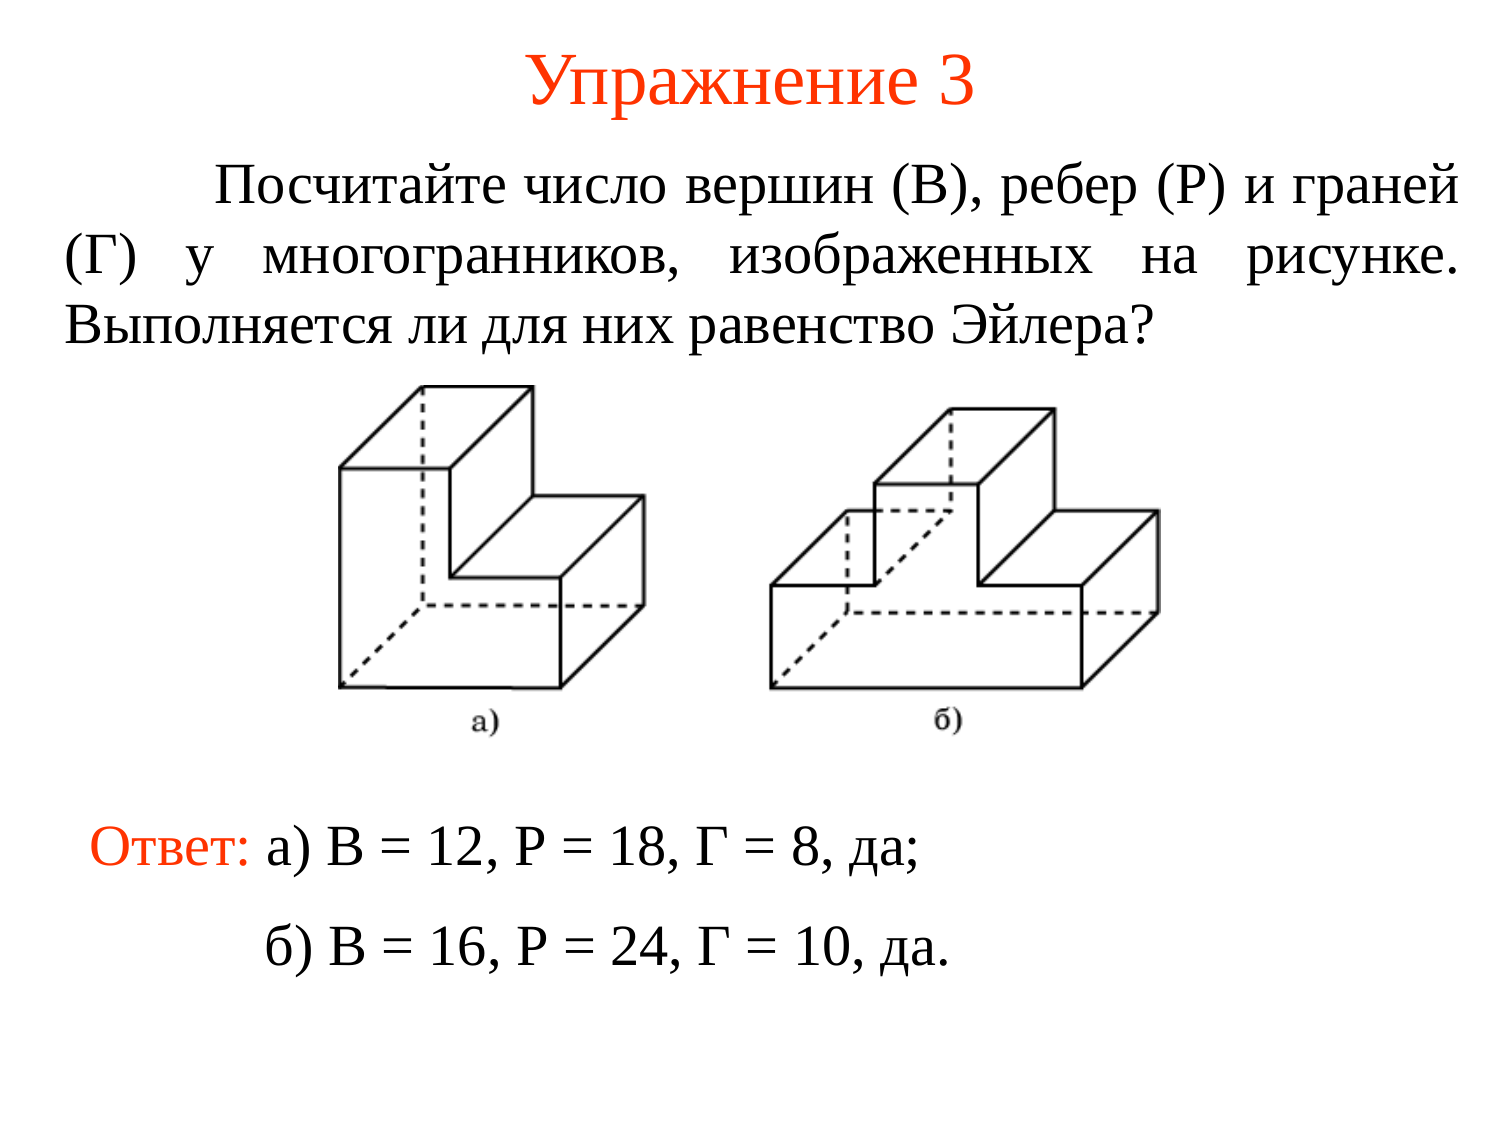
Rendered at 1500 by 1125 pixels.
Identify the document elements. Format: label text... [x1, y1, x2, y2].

title Упражнение 3 [112, 24, 1388, 125]
picture [338, 385, 1161, 740]
text_box Ответ: а) В = 12, Р = 18, Г = 8, да; [74, 800, 975, 885]
text_box Посчитайте число вершин (В), ребер (Р) и граней (Г) у многогранников, изображенных на рисунке. Выполняется ли для них равенство Эйлера? [49, 137, 1475, 363]
text_box б) В = 16, Р = 24, Г = 10, да. [249, 900, 988, 985]
